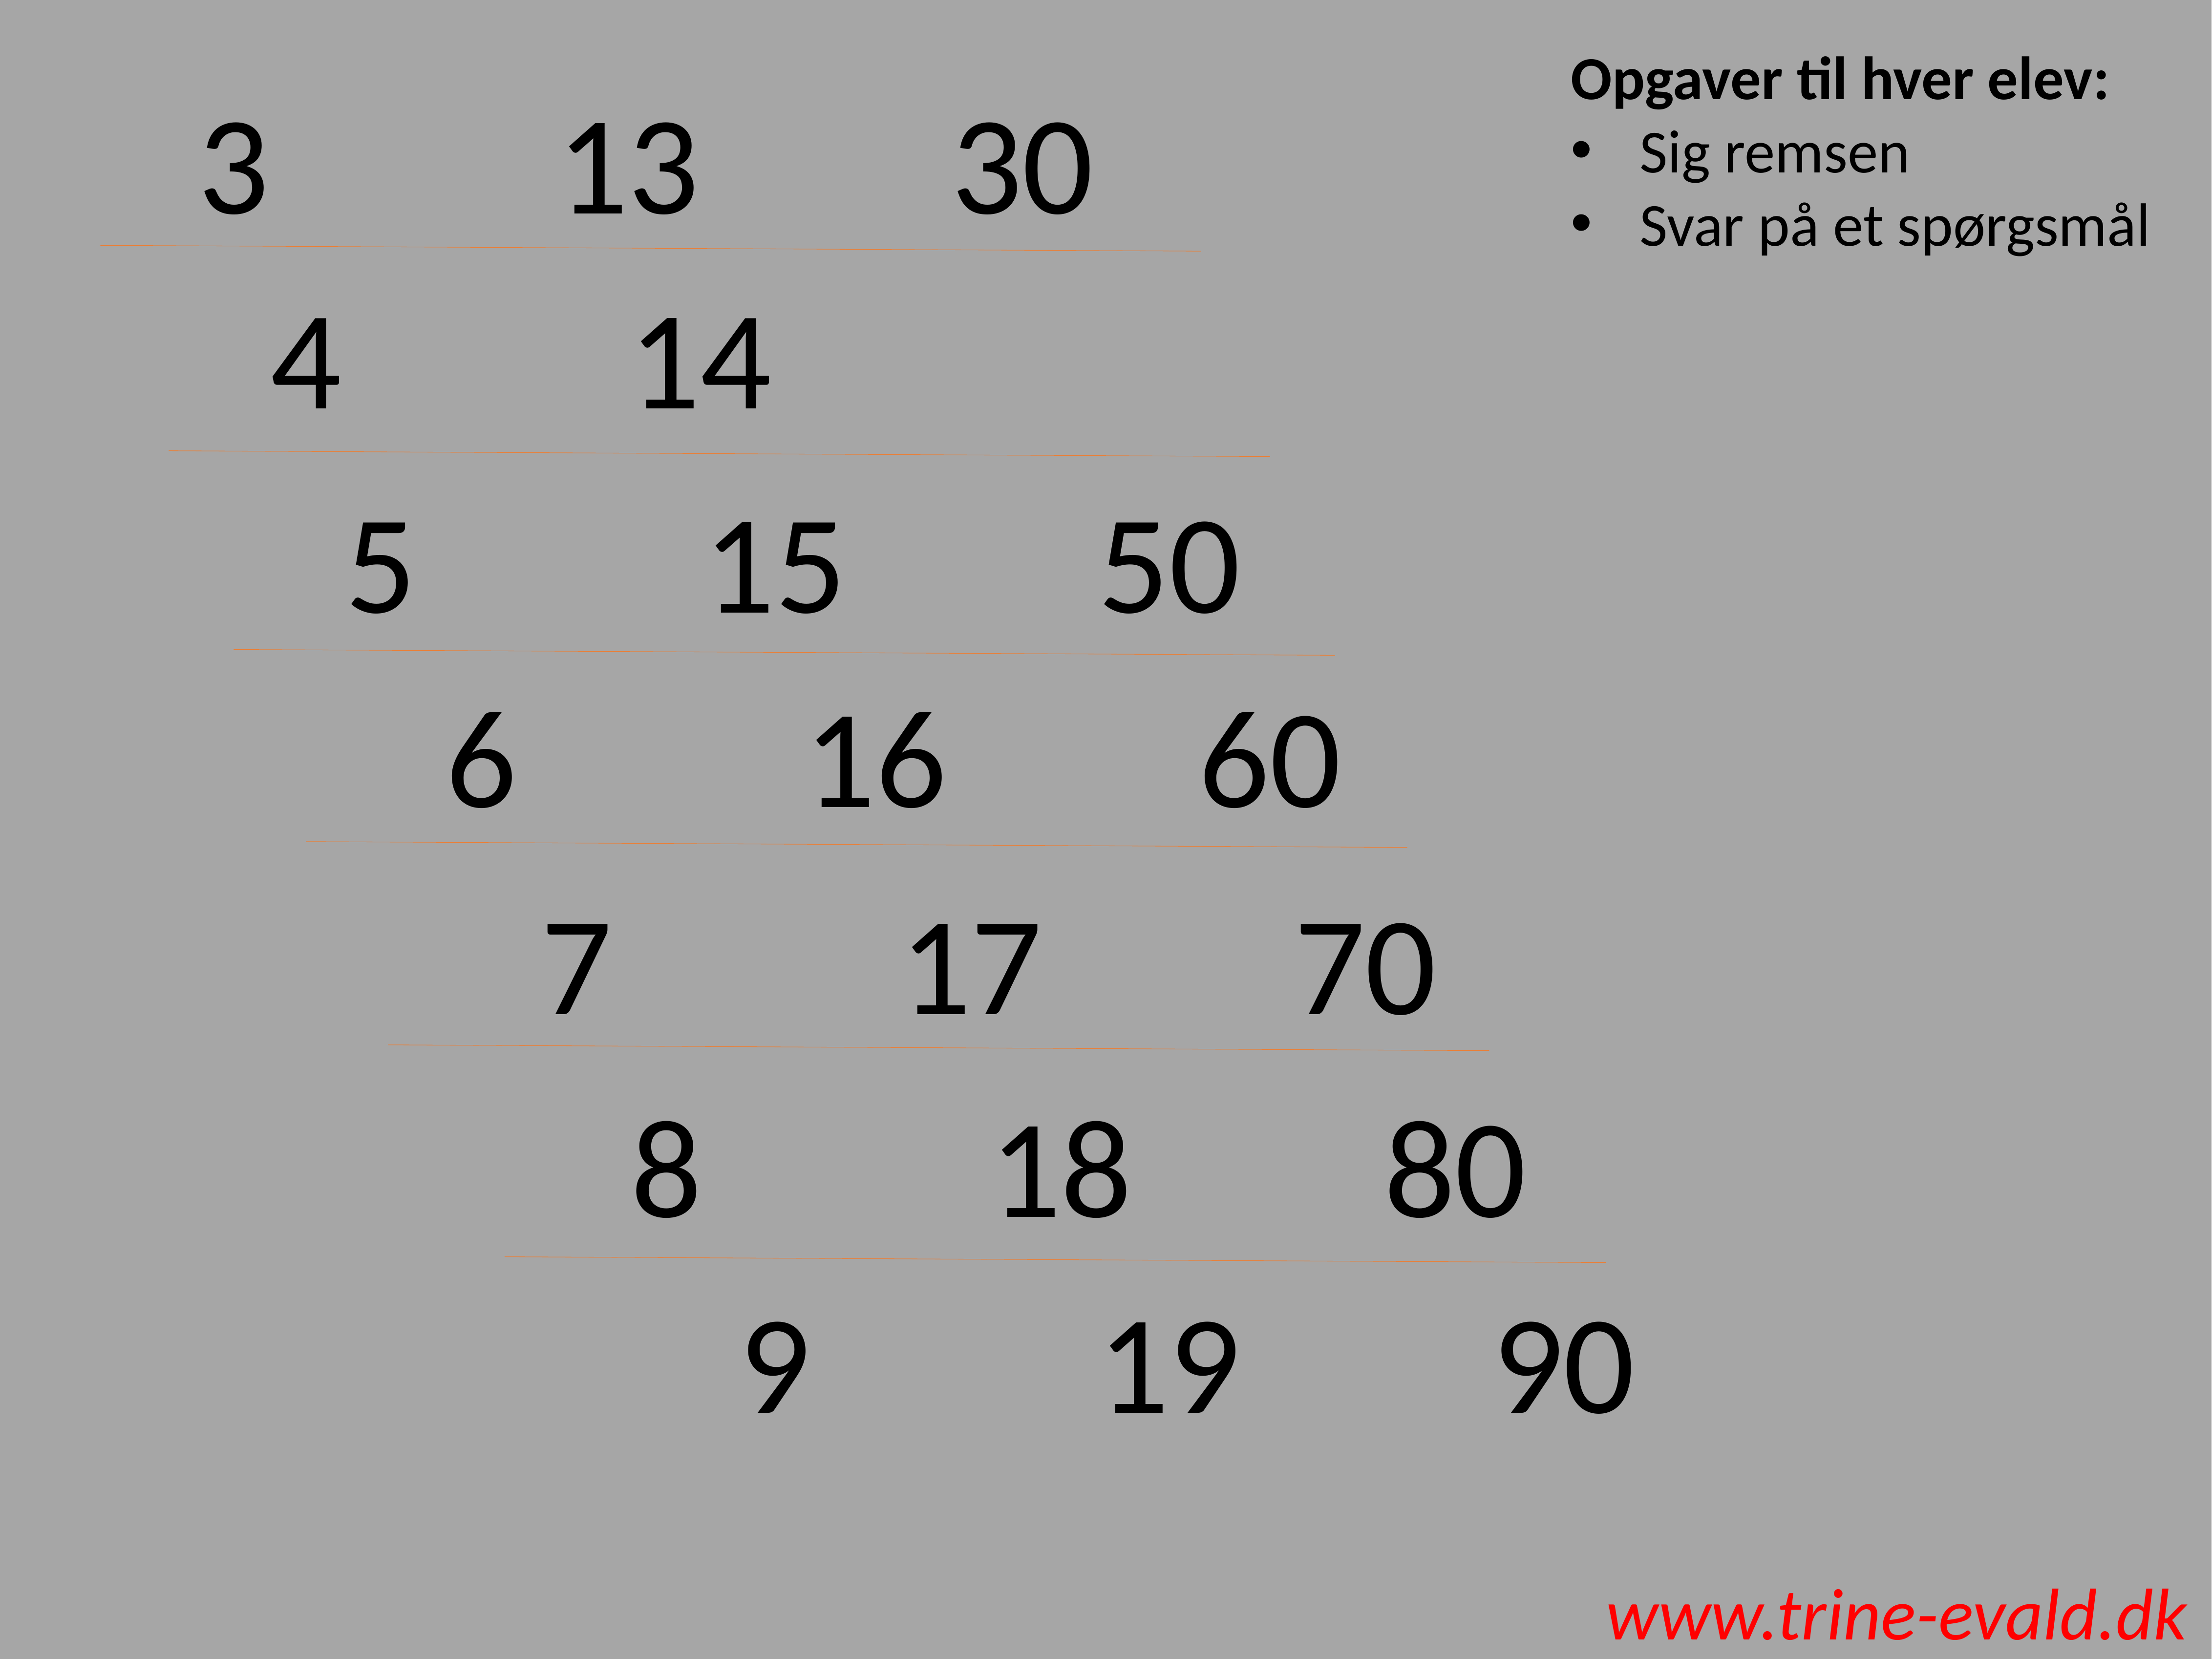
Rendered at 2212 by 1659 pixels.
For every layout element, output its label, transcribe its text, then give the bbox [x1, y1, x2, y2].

text_box Opgaver til hver elev: Sig remsen Svar på et spørgsmål [1564, 35, 2212, 262]
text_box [387, 1044, 1489, 1051]
text_box 6 [357, 663, 605, 839]
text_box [306, 841, 1407, 848]
text_box 7 [452, 870, 701, 1044]
text_box 17 [847, 870, 1095, 1044]
text_box 3 [109, 69, 358, 245]
text_box 5 [256, 468, 505, 644]
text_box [169, 450, 1270, 457]
text_box 14 [576, 264, 825, 440]
text_box 50 [1045, 468, 1294, 644]
text_box 16 [751, 663, 1000, 839]
text_box 80 [1331, 1073, 1579, 1249]
text_box 4 [182, 264, 430, 440]
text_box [504, 1256, 1606, 1263]
text_box 15 [651, 468, 899, 644]
text_box 30 [898, 69, 1147, 245]
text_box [234, 649, 1335, 656]
text_box 9 [651, 1269, 899, 1445]
text_box 19 [1045, 1269, 1294, 1445]
text_box www.trine-evald.dk [1564, 1562, 2195, 1658]
text_box 13 [504, 69, 752, 245]
text_box 60 [1146, 663, 1394, 839]
text_box 18 [937, 1073, 1185, 1249]
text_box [100, 245, 1201, 252]
text_box 90 [1440, 1269, 1688, 1445]
text_box 70 [1241, 870, 1489, 1044]
text_box 8 [543, 1073, 790, 1249]
